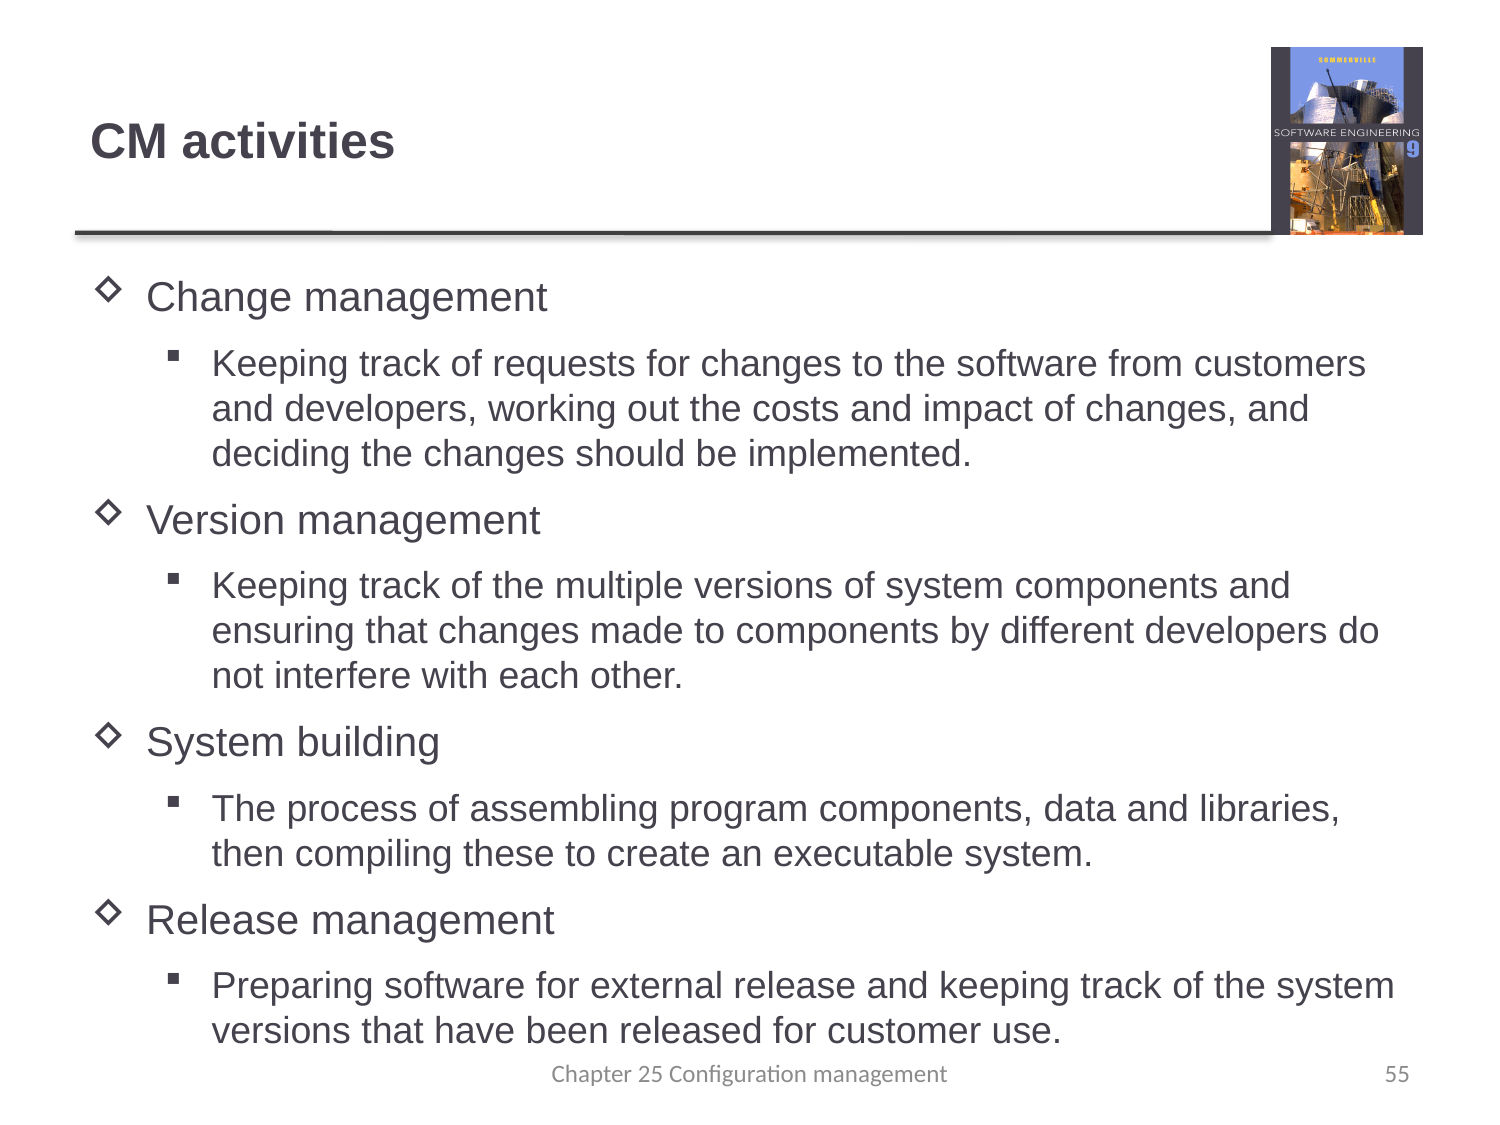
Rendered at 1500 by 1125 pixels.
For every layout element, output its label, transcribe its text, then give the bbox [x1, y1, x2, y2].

footer Chapter 25 Configuration management [512, 1042, 988, 1103]
list Change management Keeping track of requests for changes to the software from customers and developers, working out the costs and impact of changes, and deciding the changes should be implemented. Version management Keeping track of the multiple versions of system components and ensuring that changes made to components by different developers do not interfere with each other. System building The process of assembling program components, data and libraries, then compiling these to create an executable system. Release management Preparing software for external release and keeping track of the system versions that have been released for customer use. [75, 262, 1425, 1005]
title CM activities [74, 44, 1272, 233]
picture [1272, 47, 1423, 235]
slide_number 55 [1074, 1042, 1425, 1103]
